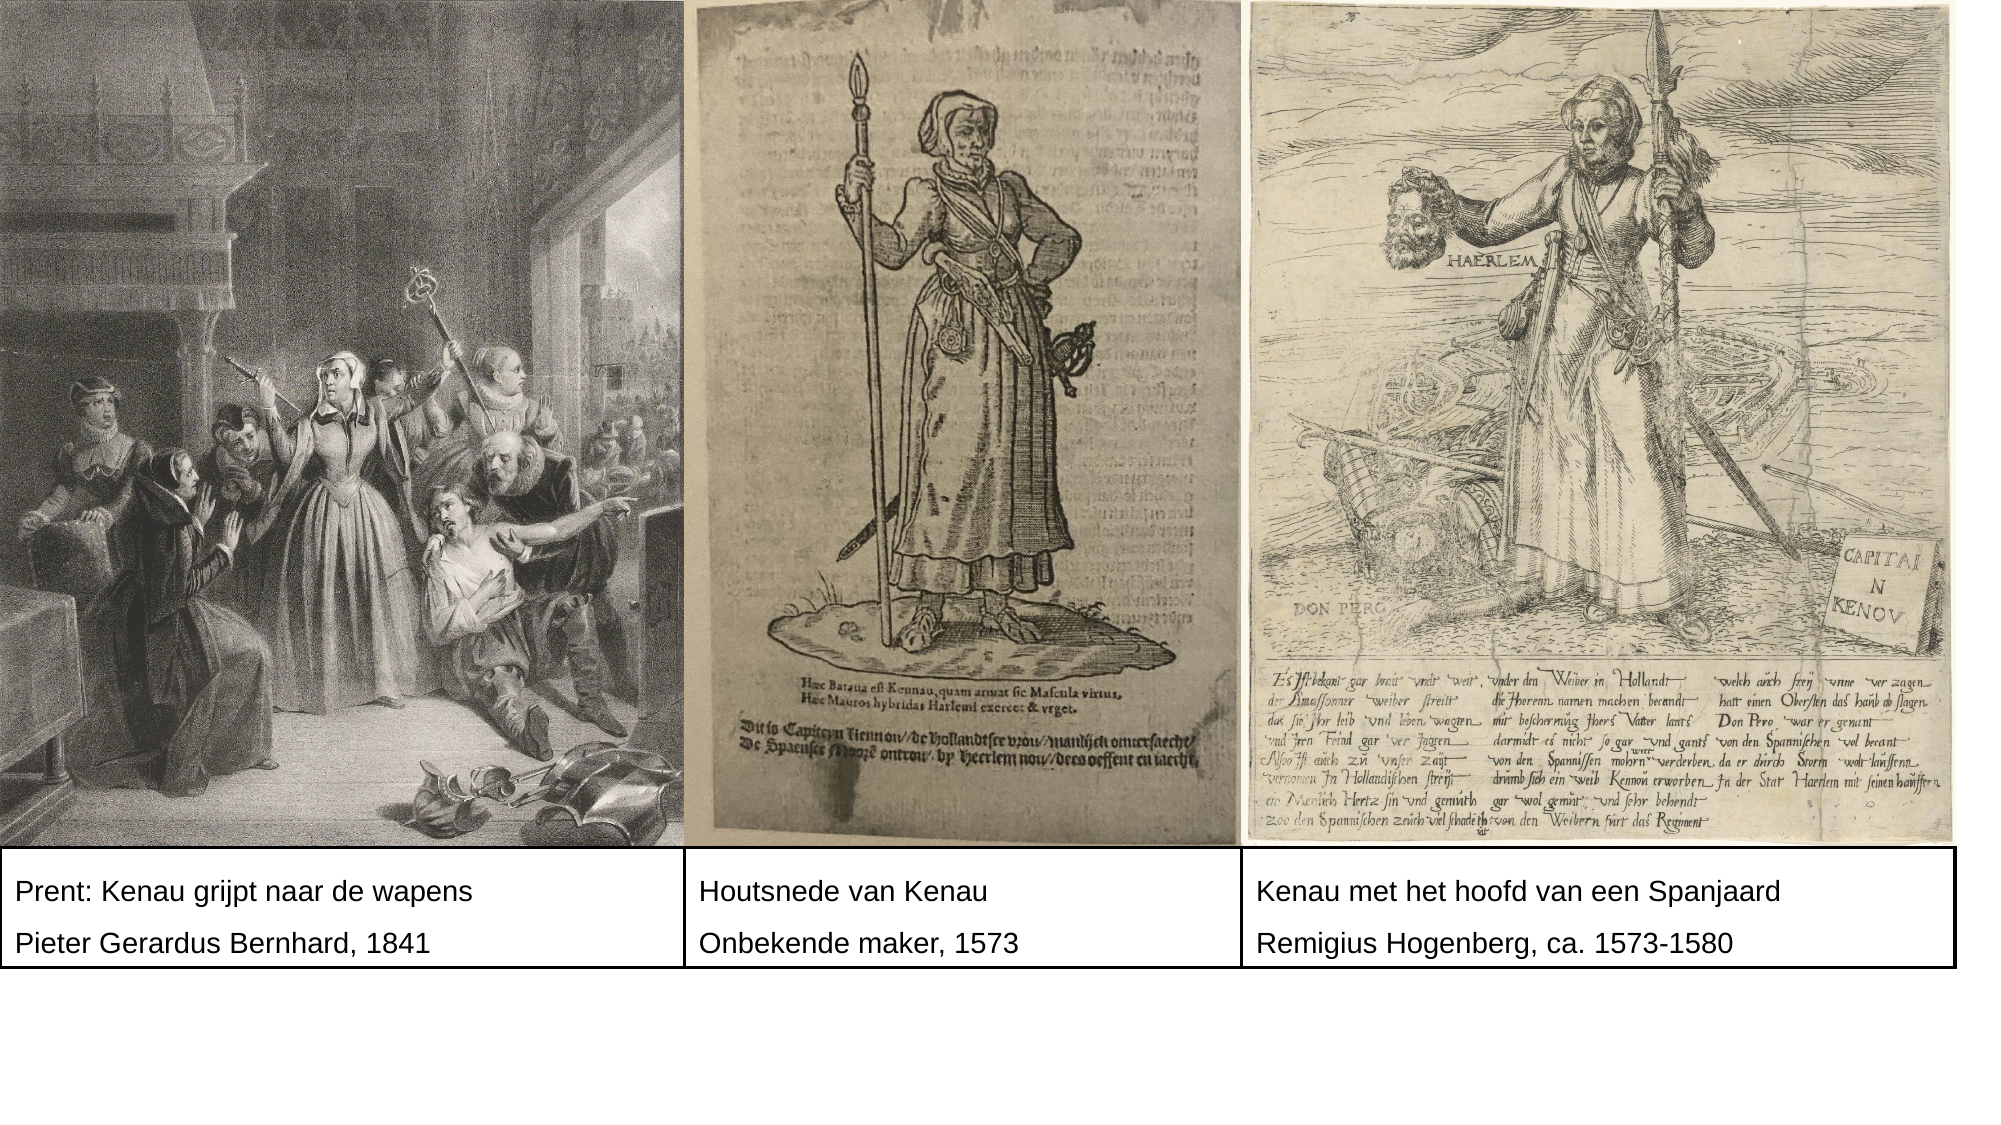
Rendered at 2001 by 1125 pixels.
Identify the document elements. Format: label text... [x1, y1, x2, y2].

picture [0, 0, 1956, 849]
text_box Houtsnede van Kenau Onbekende maker, 1573 [683, 846, 1240, 969]
text_box Kenau met het hoofd van een Spanjaard Remigius Hogenberg, ca. 1573-1580 [1240, 846, 1957, 969]
text_box Prent: Kenau grijpt naar de wapens Pieter Gerardus Bernhard, 1841 [0, 849, 683, 969]
